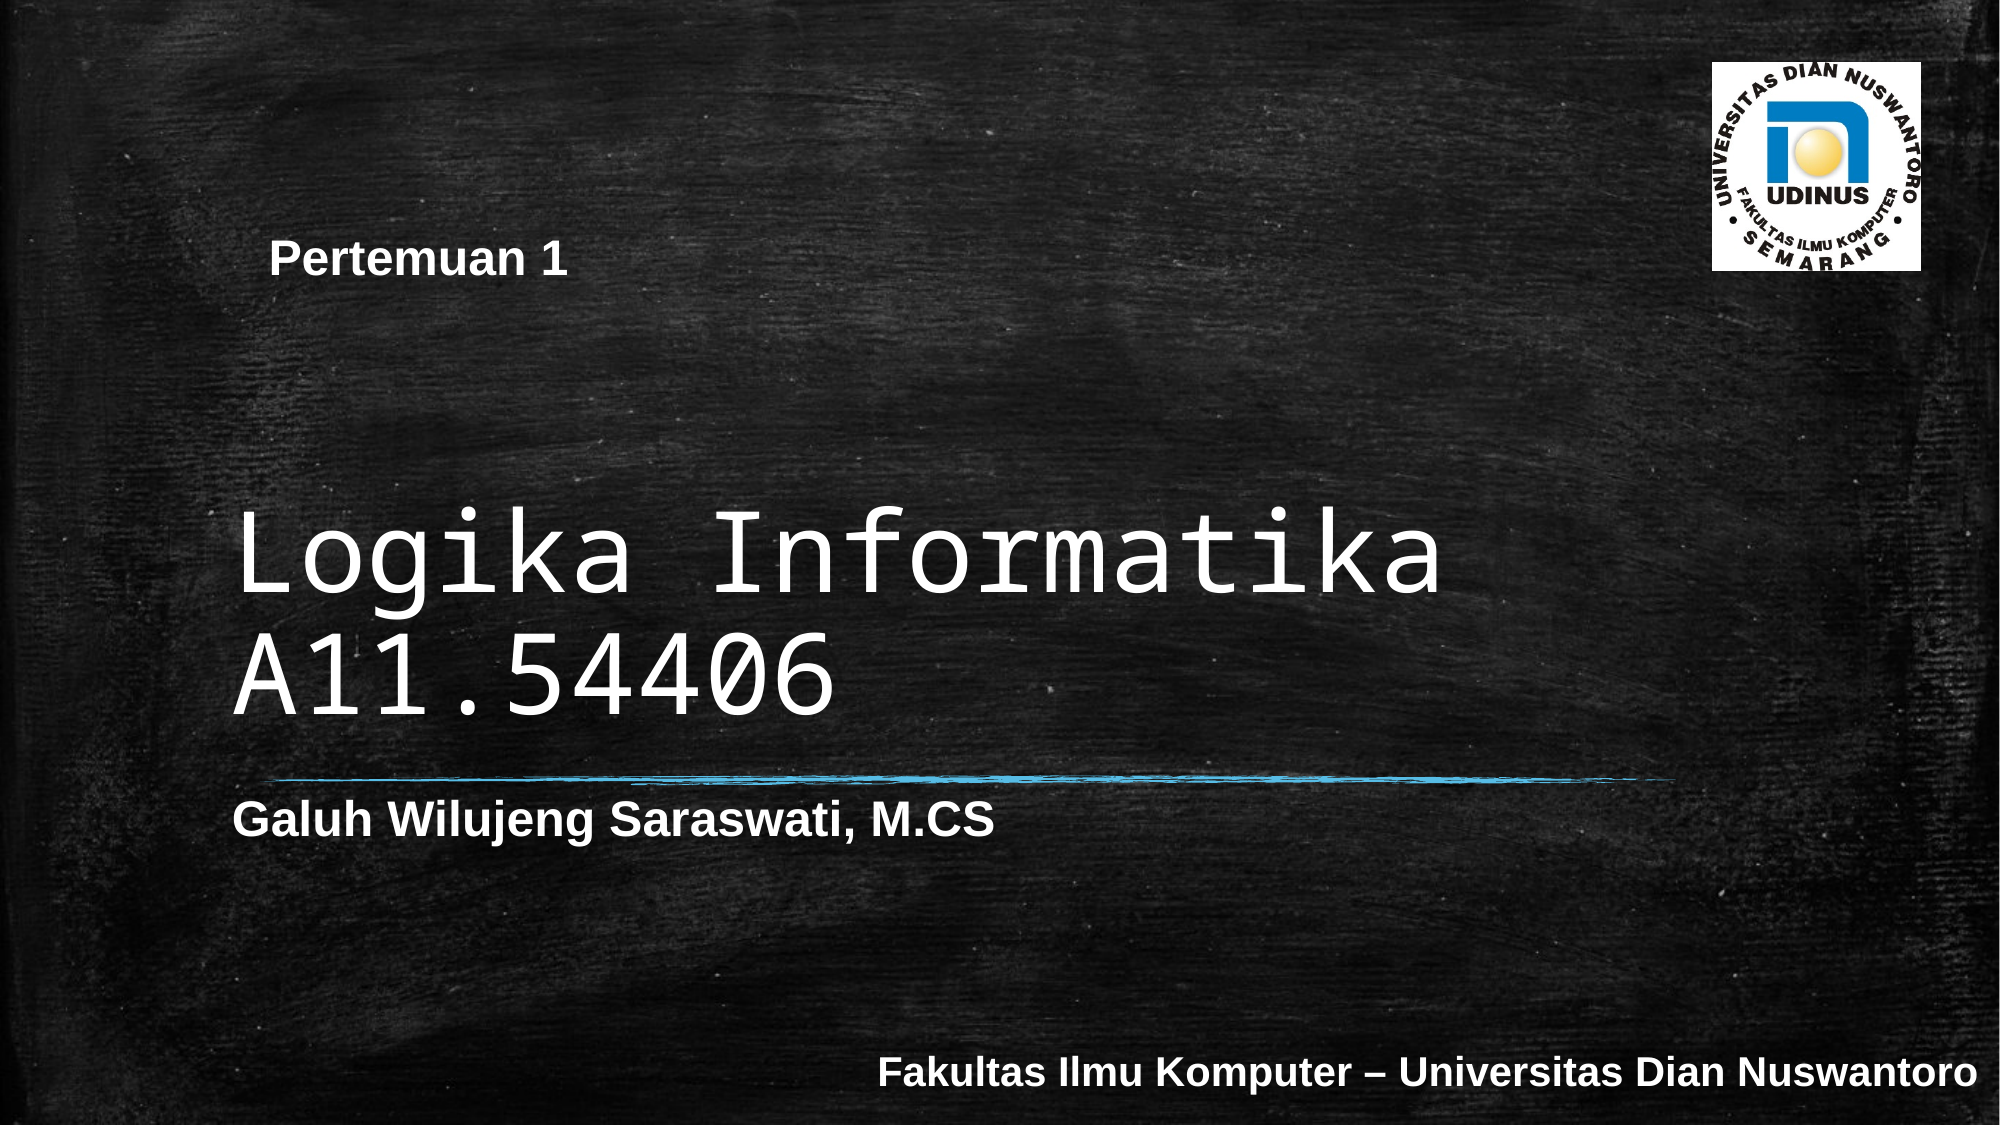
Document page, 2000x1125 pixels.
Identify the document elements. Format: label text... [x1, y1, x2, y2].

picture [1712, 62, 1921, 271]
text_box Galuh Wilujeng Saraswati, M.CS [216, 786, 1045, 874]
title Logika Informatika A11.54406 [216, 308, 1791, 747]
text_box Fakultas Ilmu Komputer – Universitas Dian Nuswantoro [862, 1043, 2000, 1125]
subtitle Pertemuan 1 [253, 224, 1754, 400]
